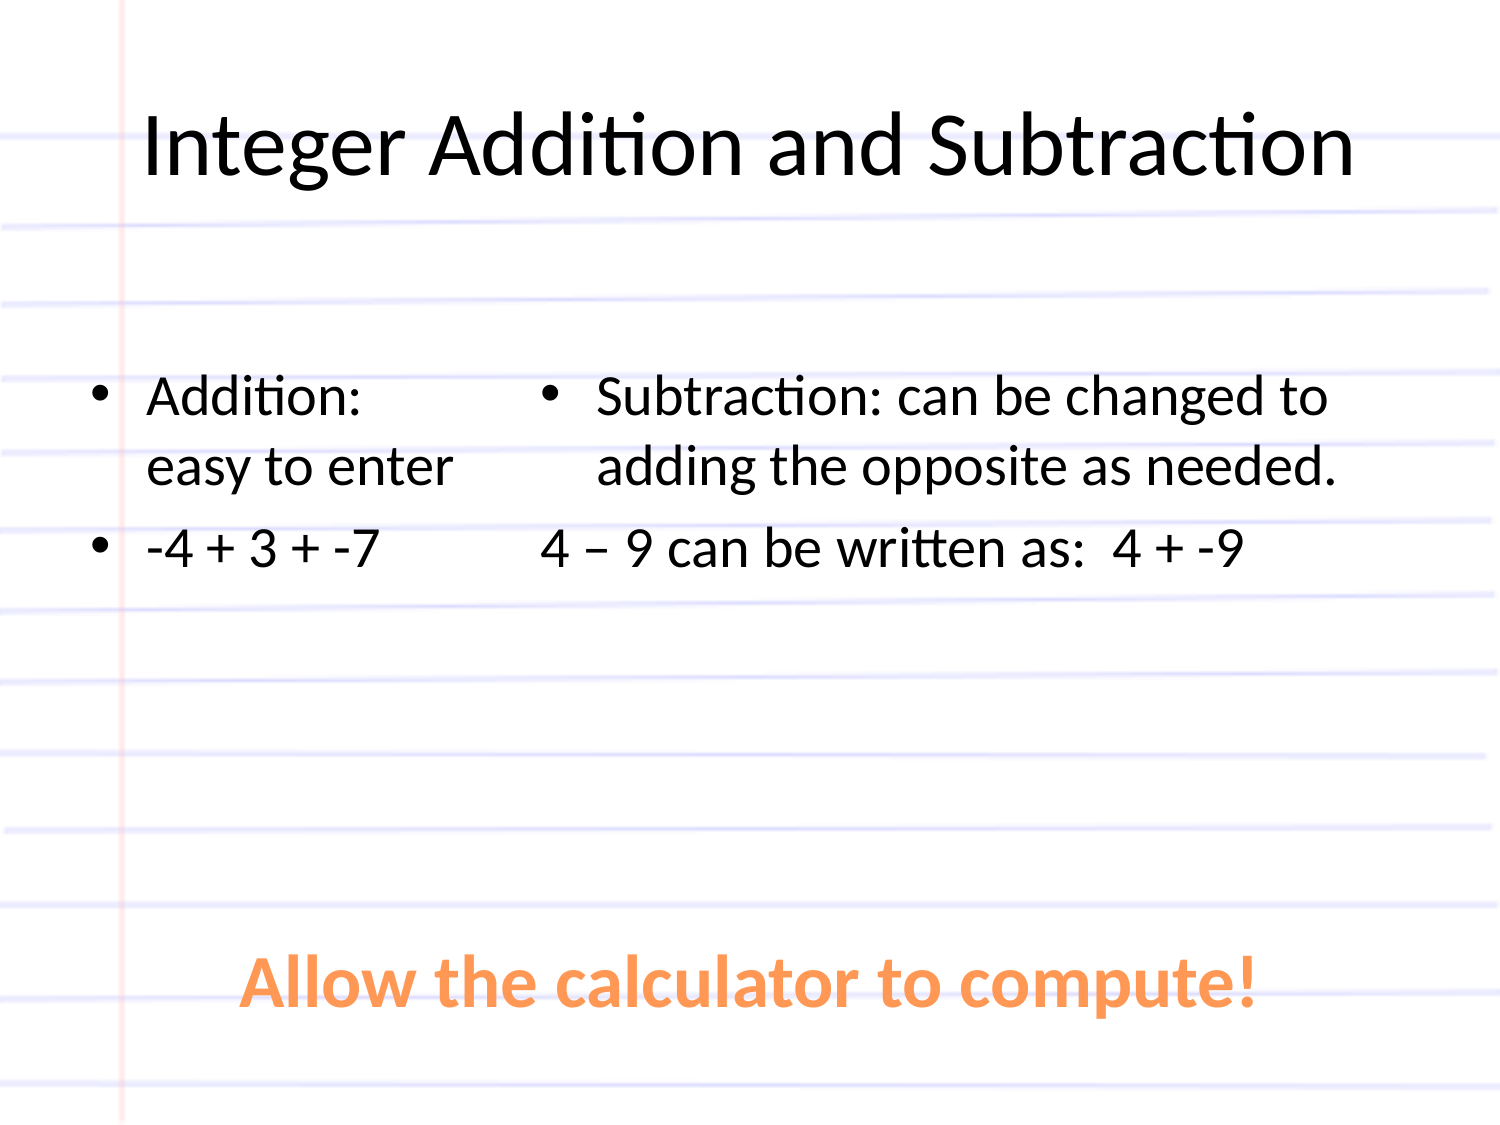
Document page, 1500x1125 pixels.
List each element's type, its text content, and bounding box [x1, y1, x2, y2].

text_box Allow the calculator to compute! [224, 924, 1276, 1030]
list Subtraction: can be changed to adding the opposite as needed. 4 – 9 can be written as: 4 + -9 [525, 350, 1425, 1093]
list Addition: easy to enter -4 + 3 + -7 [75, 350, 488, 1093]
title Integer Addition and Subtraction [75, 45, 1425, 233]
